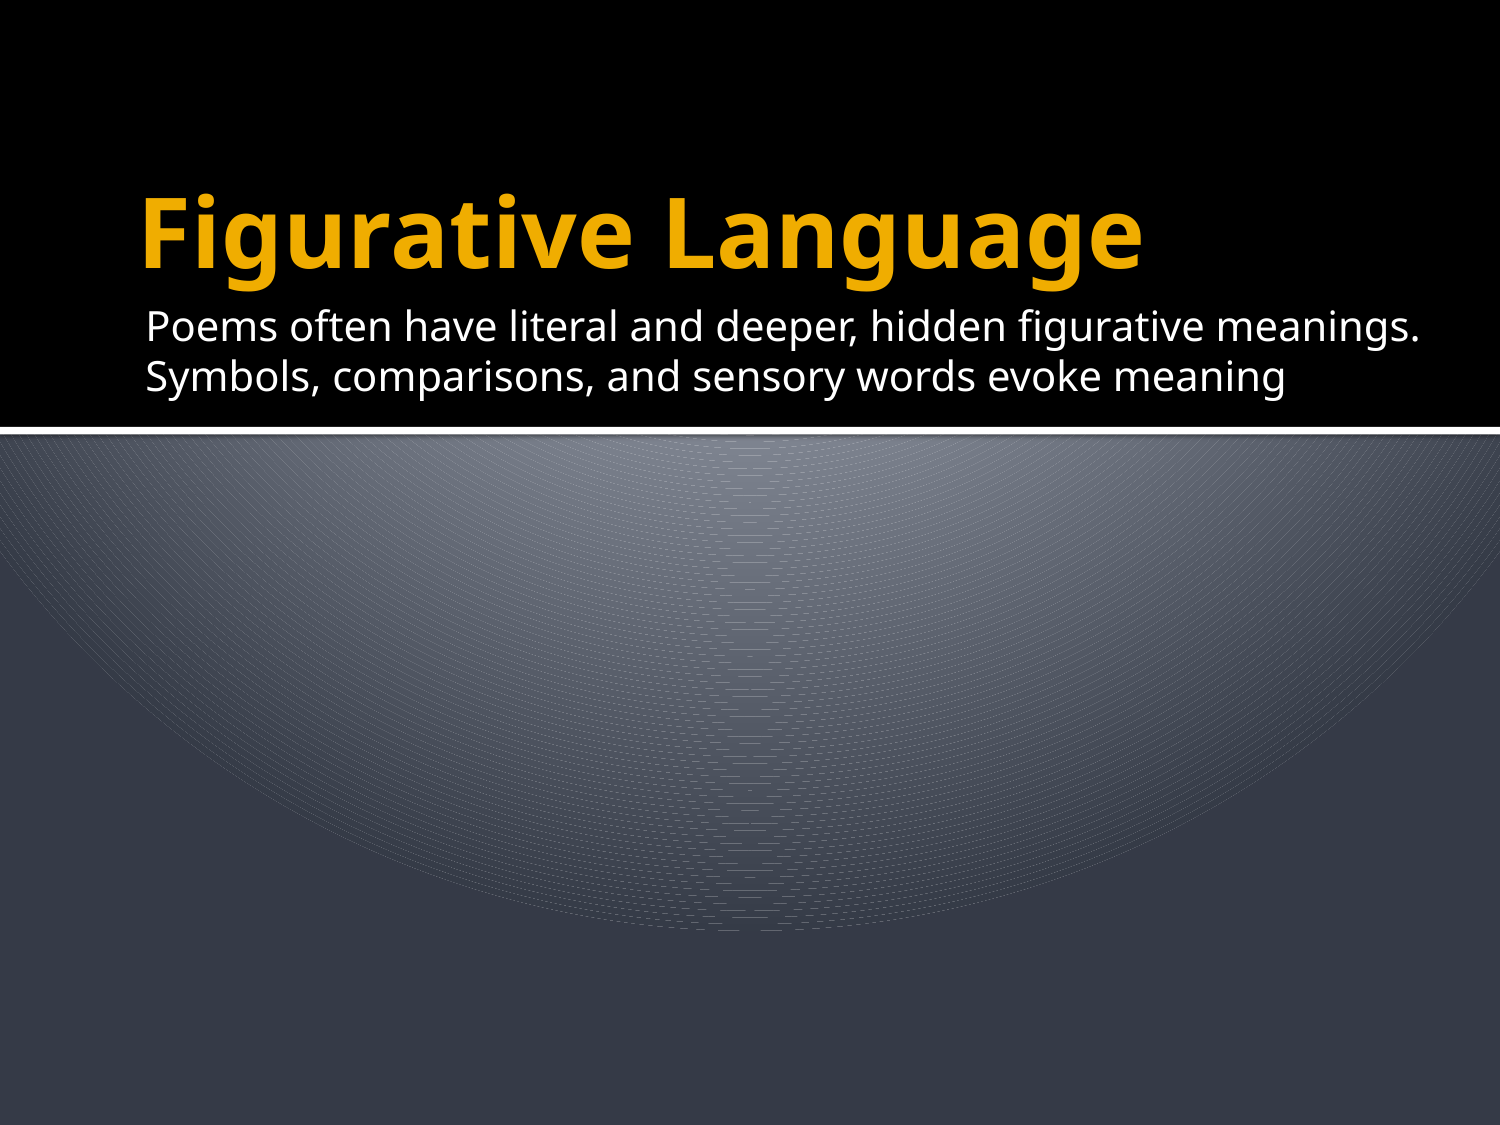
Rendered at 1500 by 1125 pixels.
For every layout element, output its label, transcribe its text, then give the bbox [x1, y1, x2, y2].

list Poems often have literal and deeper, hidden figurative meanings. Symbols, comparisons, and sensory words evoke meaning [121, 299, 1438, 413]
title Figurative Language [123, 19, 1438, 288]
